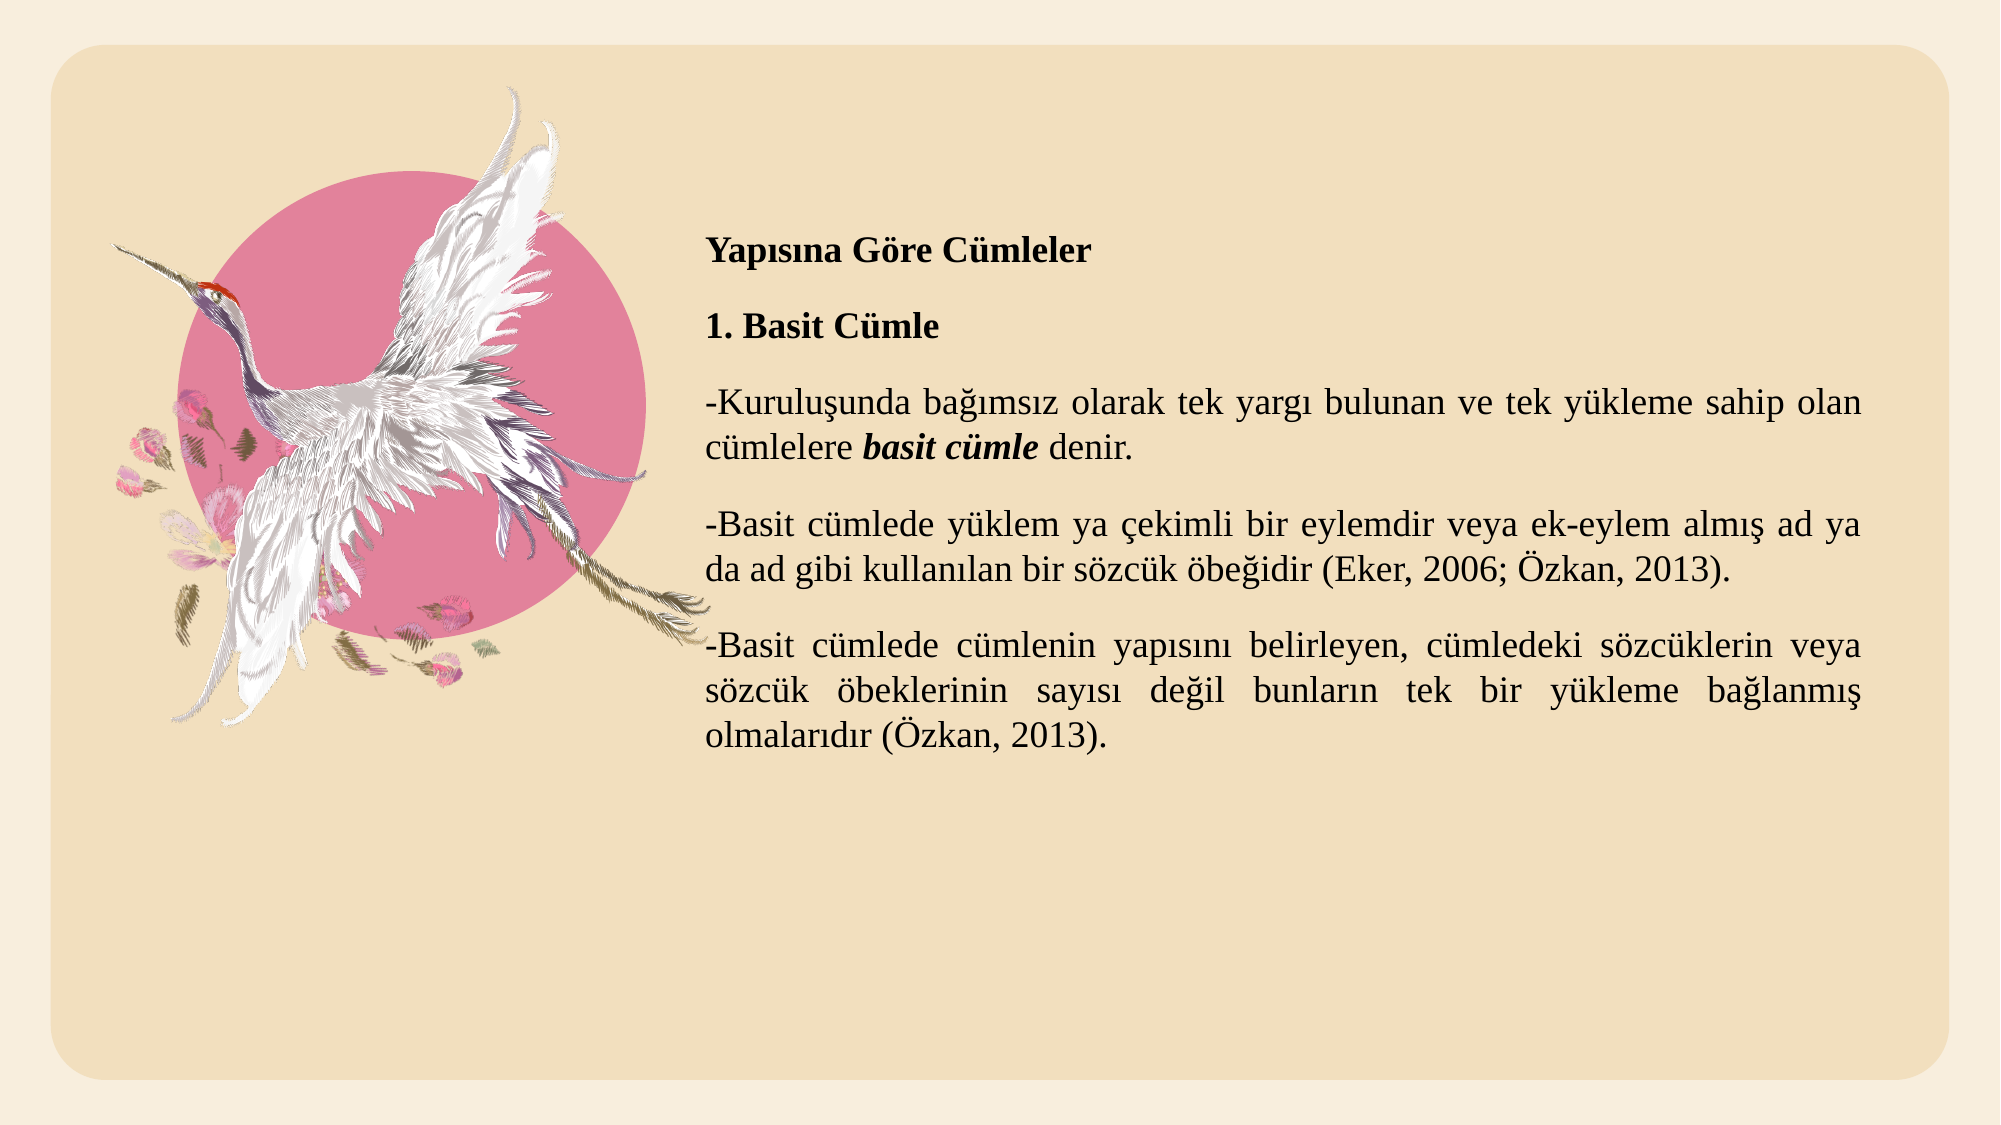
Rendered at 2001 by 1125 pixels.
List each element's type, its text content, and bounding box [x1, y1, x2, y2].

subtitle Yapısına Göre Cümleler 1. Basit Cümle -Kuruluşunda bağımsız olarak tek yargı bulunan ve tek yükleme sahip olan cümlelere basit cümle denir. -Basit cümlede yüklem ya çekimli bir eylemdir veya ek-eylem almış ad ya da ad gibi kullanılan bir sözcük öbeğidir (Eker, 2006; Özkan, 2013). -Basit cümlede cümlenin yapısını belirleyen, cümledeki sözcüklerin veya sözcük öbeklerinin sayısı değil bunların tek bir yükleme bağlanmış olmalarıdır (Özkan, 2013). [705, 224, 1864, 995]
picture [65, 83, 726, 762]
